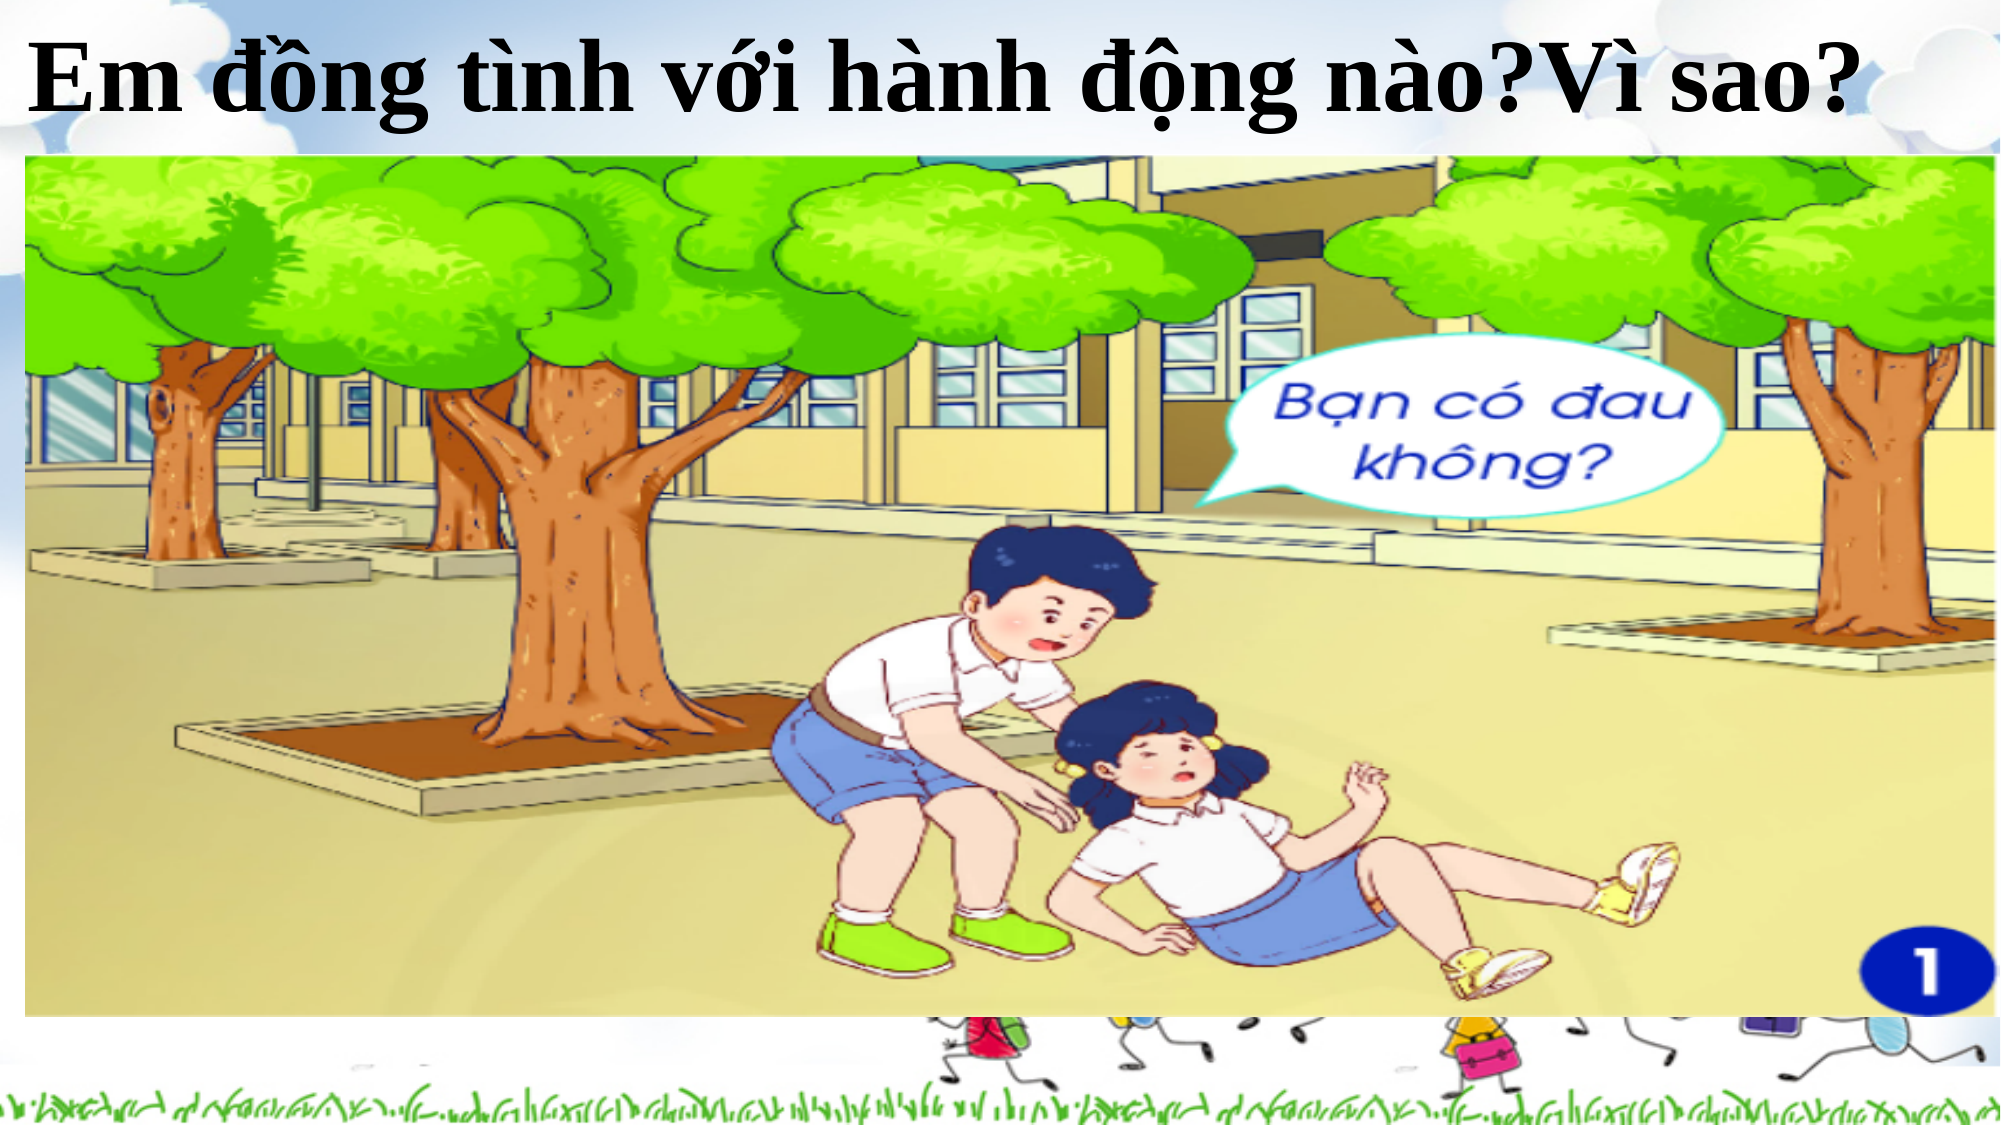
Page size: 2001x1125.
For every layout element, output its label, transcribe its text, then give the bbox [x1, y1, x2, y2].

text_box Em đồng tình với hành động nào?Vì sao? [12, 0, 2000, 140]
picture [0, 0, 2001, 1125]
